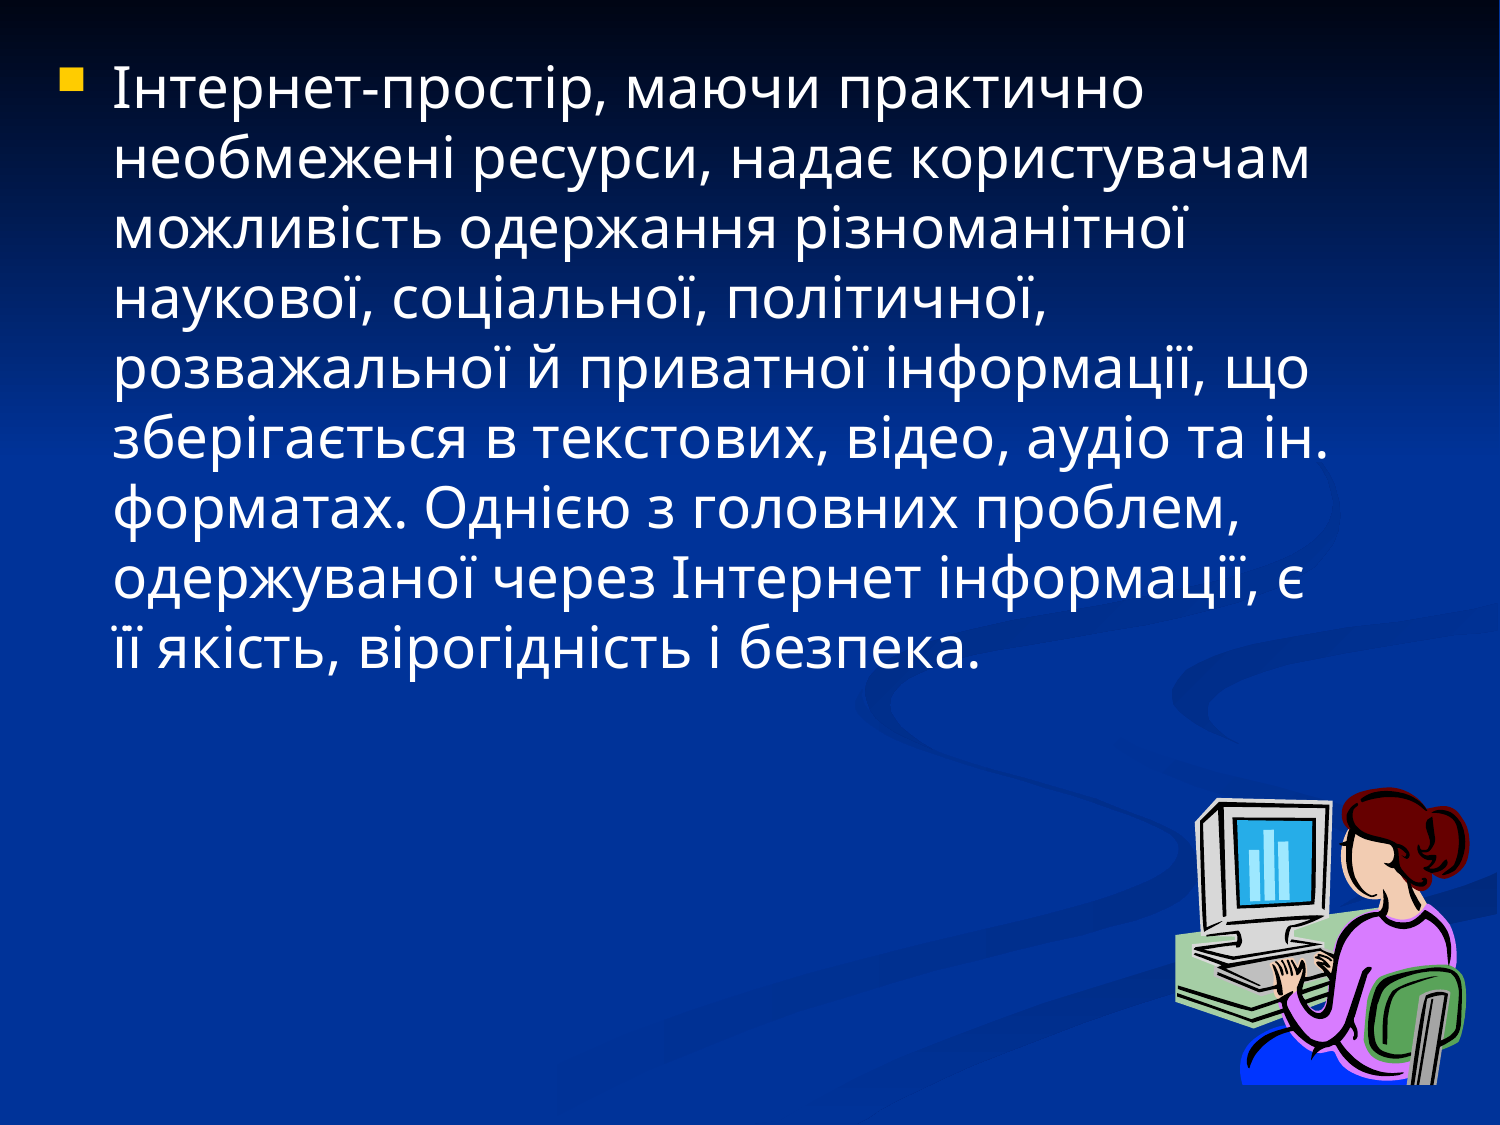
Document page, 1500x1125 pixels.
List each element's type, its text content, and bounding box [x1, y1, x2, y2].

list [1175, 786, 1470, 1088]
list Інтернет-простір, маючи практично необмежені ресурси, надає користувачам можливість одержання різноманітної наукової, соціальної, політичної, розважальної й приватної інформації, що зберігається в текстових, відео, аудіо та ін. форматах. Однією з головних проблем, одержуваної через Інтернет інформації, є її якість, вірогідність і безпека. [41, 42, 1365, 799]
